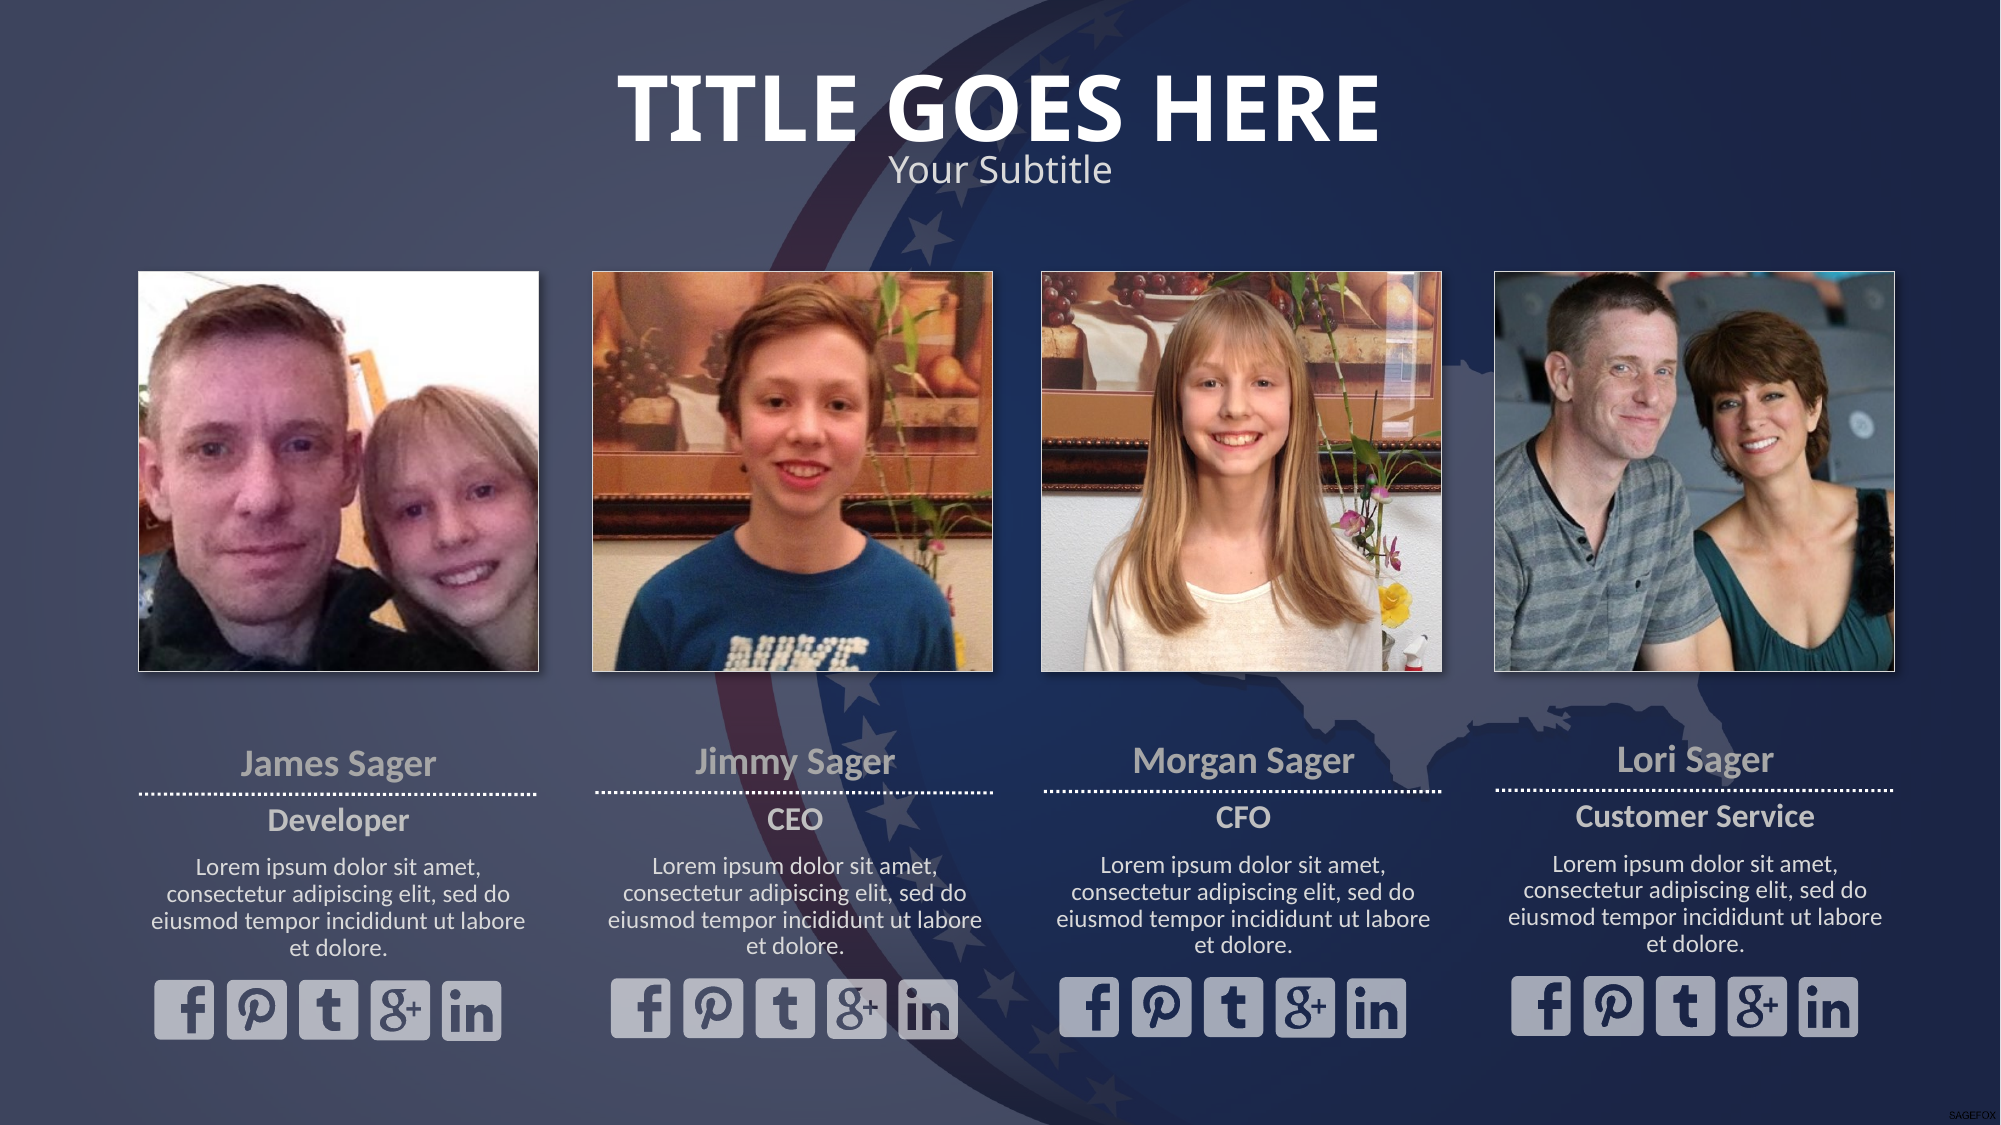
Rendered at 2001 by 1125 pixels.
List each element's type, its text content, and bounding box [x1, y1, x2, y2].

text_box [1494, 271, 1896, 673]
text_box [610, 978, 958, 1040]
picture [1925, 0, 2001, 1125]
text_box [154, 979, 502, 1041]
text_box Developer [163, 799, 514, 842]
text_box CFO [1068, 797, 1419, 840]
text_box [591, 270, 993, 672]
text_box Customer Service [1520, 796, 1871, 839]
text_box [1511, 976, 1859, 1038]
text_box [138, 270, 540, 672]
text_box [548, 42, 1452, 199]
text_box Lorem ipsum dolor sit amet, consectetur adipiscing elit, sed do eiusmod tempor incididunt ut labore et dolore. [1495, 850, 1896, 964]
text_box James Sager [163, 742, 514, 785]
text_box CEO [620, 798, 971, 841]
text_box Lorem ipsum dolor sit amet, consectetur adipiscing elit, sed do eiusmod tempor incididunt ut labore et dolore. [1043, 851, 1444, 965]
text_box Lori Sager [1520, 738, 1871, 781]
text_box [1040, 270, 1442, 672]
text_box Lorem ipsum dolor sit amet, consectetur adipiscing elit, sed do eiusmod tempor incididunt ut labore et dolore. [138, 854, 539, 968]
text_box Lorem ipsum dolor sit amet, consectetur adipiscing elit, sed do eiusmod tempor incididunt ut labore et dolore. [595, 852, 996, 966]
text_box Jimmy Sager [620, 740, 971, 784]
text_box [1059, 977, 1407, 1039]
text_box Morgan Sager [1068, 739, 1419, 782]
